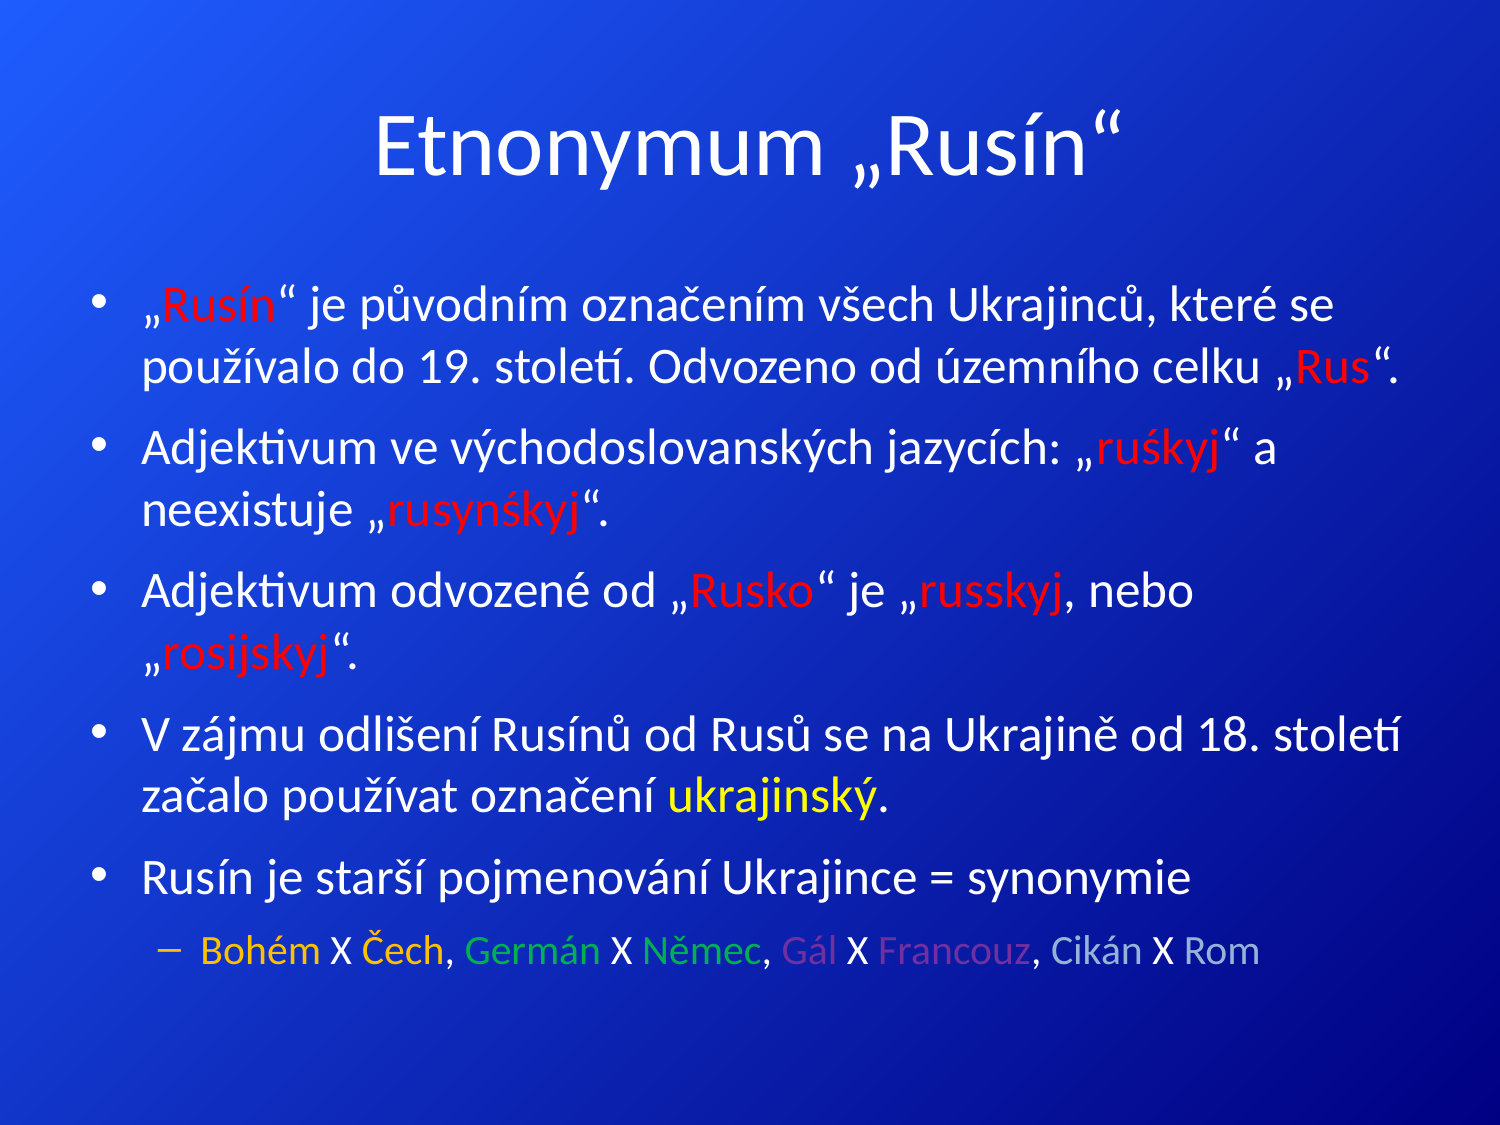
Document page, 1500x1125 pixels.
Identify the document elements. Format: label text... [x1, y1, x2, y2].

list „Rusín“ je původním označením všech Ukrajinců, které se používalo do 19. století. Odvozeno od územního celku „Rus“. Adjektivum ve východoslovanských jazycích: „ruśkyj“ a neexistuje „rusynśkyj“. Adjektivum odvozené od „Rusko“ je „russkyj, nebo „rosijskyj“. V zájmu odlišení Rusínů od Rusů se na Ukrajině od 18. století začalo používat označení ukrajinský. Rusín je starší pojmenování Ukrajince = synonymie Bohém X Čech, Germán X Němec, Gál X Francouz, Cikán X Rom [75, 262, 1425, 1005]
title Etnonymum „Rusín“ [75, 45, 1425, 233]
